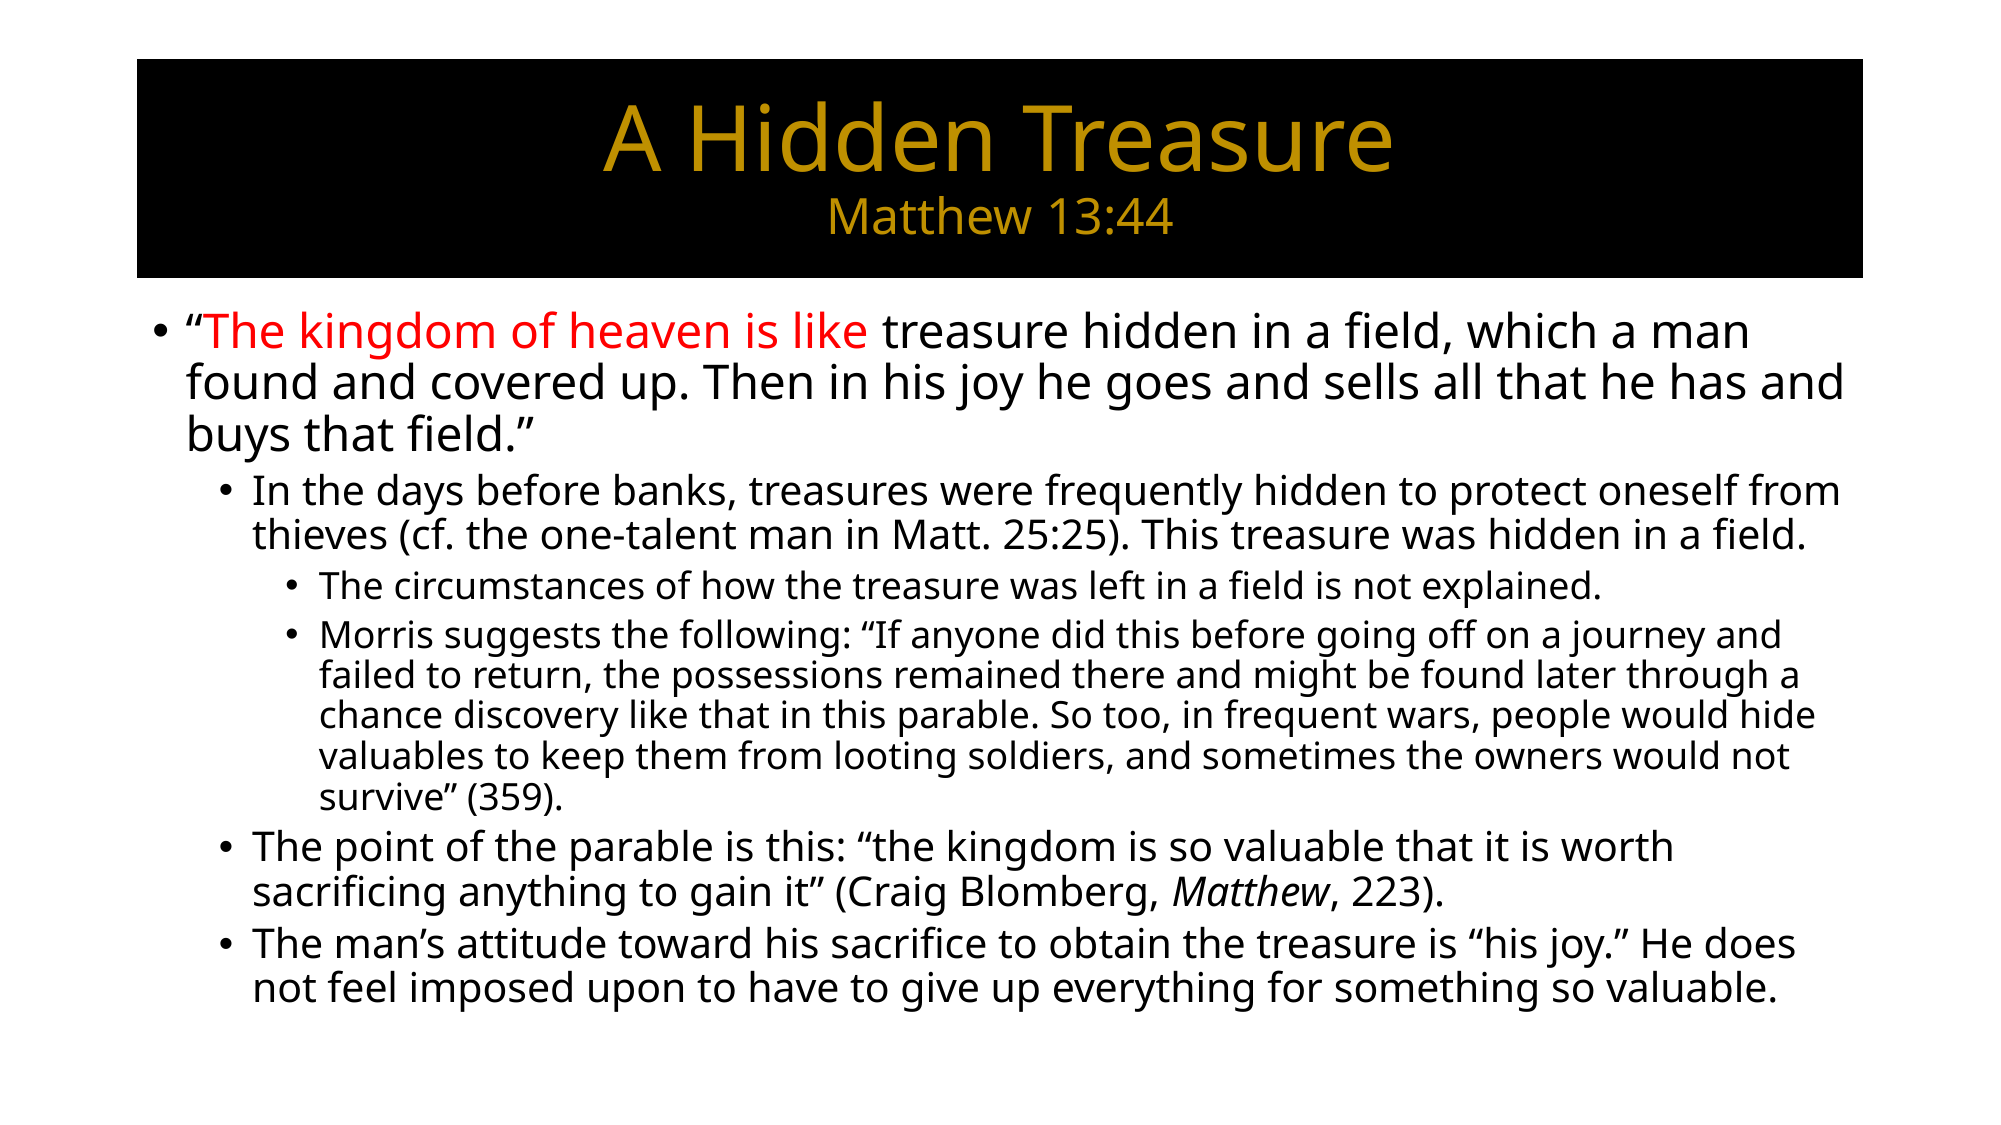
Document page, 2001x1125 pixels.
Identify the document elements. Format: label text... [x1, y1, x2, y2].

list “The kingdom of heaven is like treasure hidden in a field, which a man found and covered up. Then in his joy he goes and sells all that he has and buys that field.” In the days before banks, treasures were frequently hidden to protect oneself from thieves (cf. the one-talent man in Matt. 25:25). This treasure was hidden in a field. The circumstances of how the treasure was left in a field is not explained. Morris suggests the following: “If anyone did this before going off on a journey and failed to return, the possessions remained there and might be found later through a chance discovery like that in this parable. So too, in frequent wars, people would hide valuables to keep them from looting soldiers, and sometimes the owners would not survive” (359). The point of the parable is this: “the kingdom is so valuable that it is worth sacrificing anything to gain it” (Craig Blomberg, Matthew, 223). The man’s attitude toward his sacrifice to obtain the treasure is “his joy.” He does not feel imposed upon to have to give up everything for something so valuable. [137, 299, 1863, 1080]
title A Hidden Treasure Matthew 13:44 [137, 59, 1863, 278]
